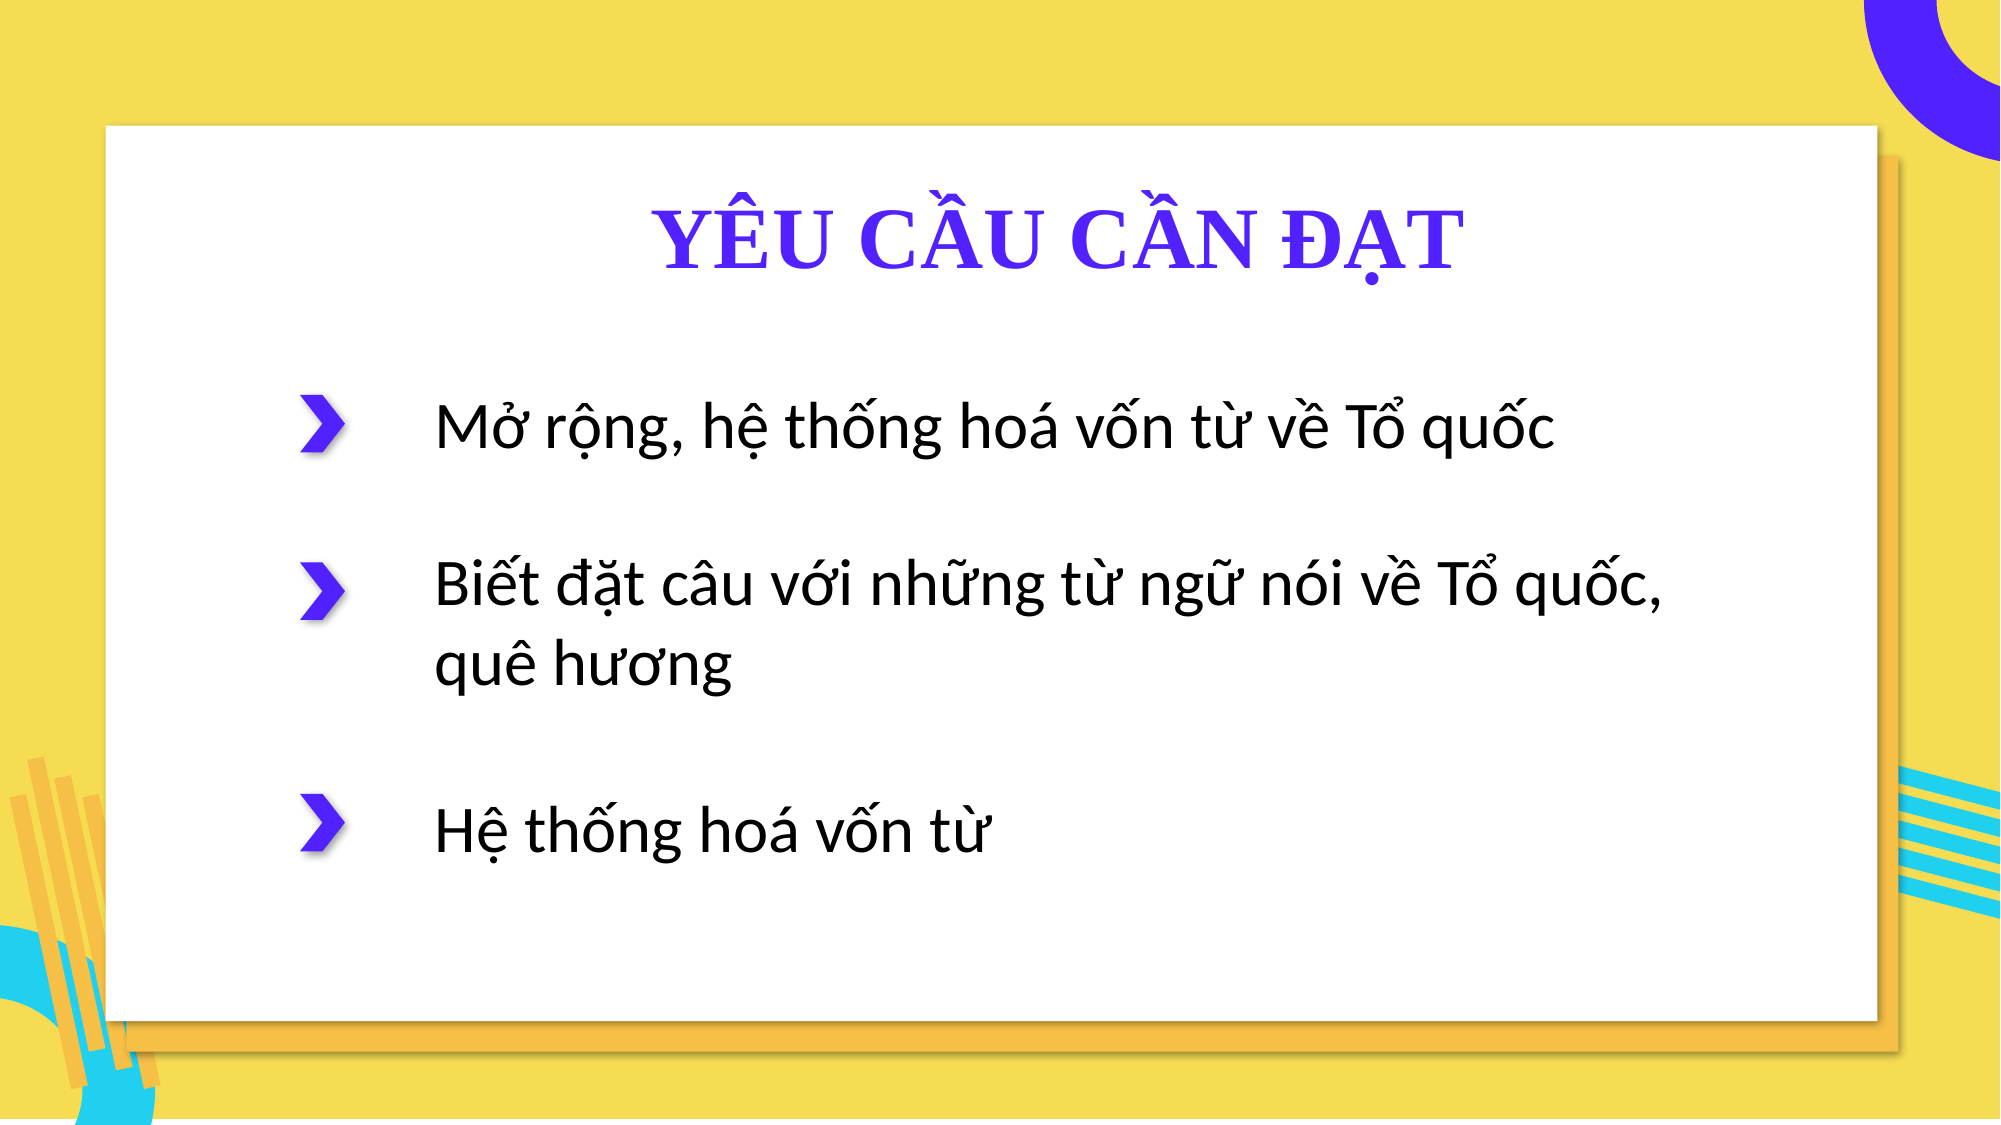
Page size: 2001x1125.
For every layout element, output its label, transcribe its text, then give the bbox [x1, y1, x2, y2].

text_box Hệ thống hoá vốn từ [419, 769, 1626, 875]
picture [0, 999, 82, 1119]
text_box YÊU CẦU CẦN ĐẠT [471, 185, 1645, 308]
picture [1937, 0, 2000, 85]
picture [1899, 866, 2000, 900]
text_box [299, 562, 345, 620]
picture [0, 0, 2000, 960]
picture [1899, 784, 2000, 819]
text_box [299, 394, 345, 453]
text_box [299, 793, 345, 852]
picture [1899, 839, 2000, 873]
picture [153, 893, 2000, 1119]
picture [1899, 811, 2000, 846]
text_box Mở rộng, hệ thống hoá vốn từ về Tổ quốc [419, 374, 1626, 470]
text_box Biết đặt câu với những từ ngữ nói về Tổ quốc, quê hương [419, 531, 1793, 707]
